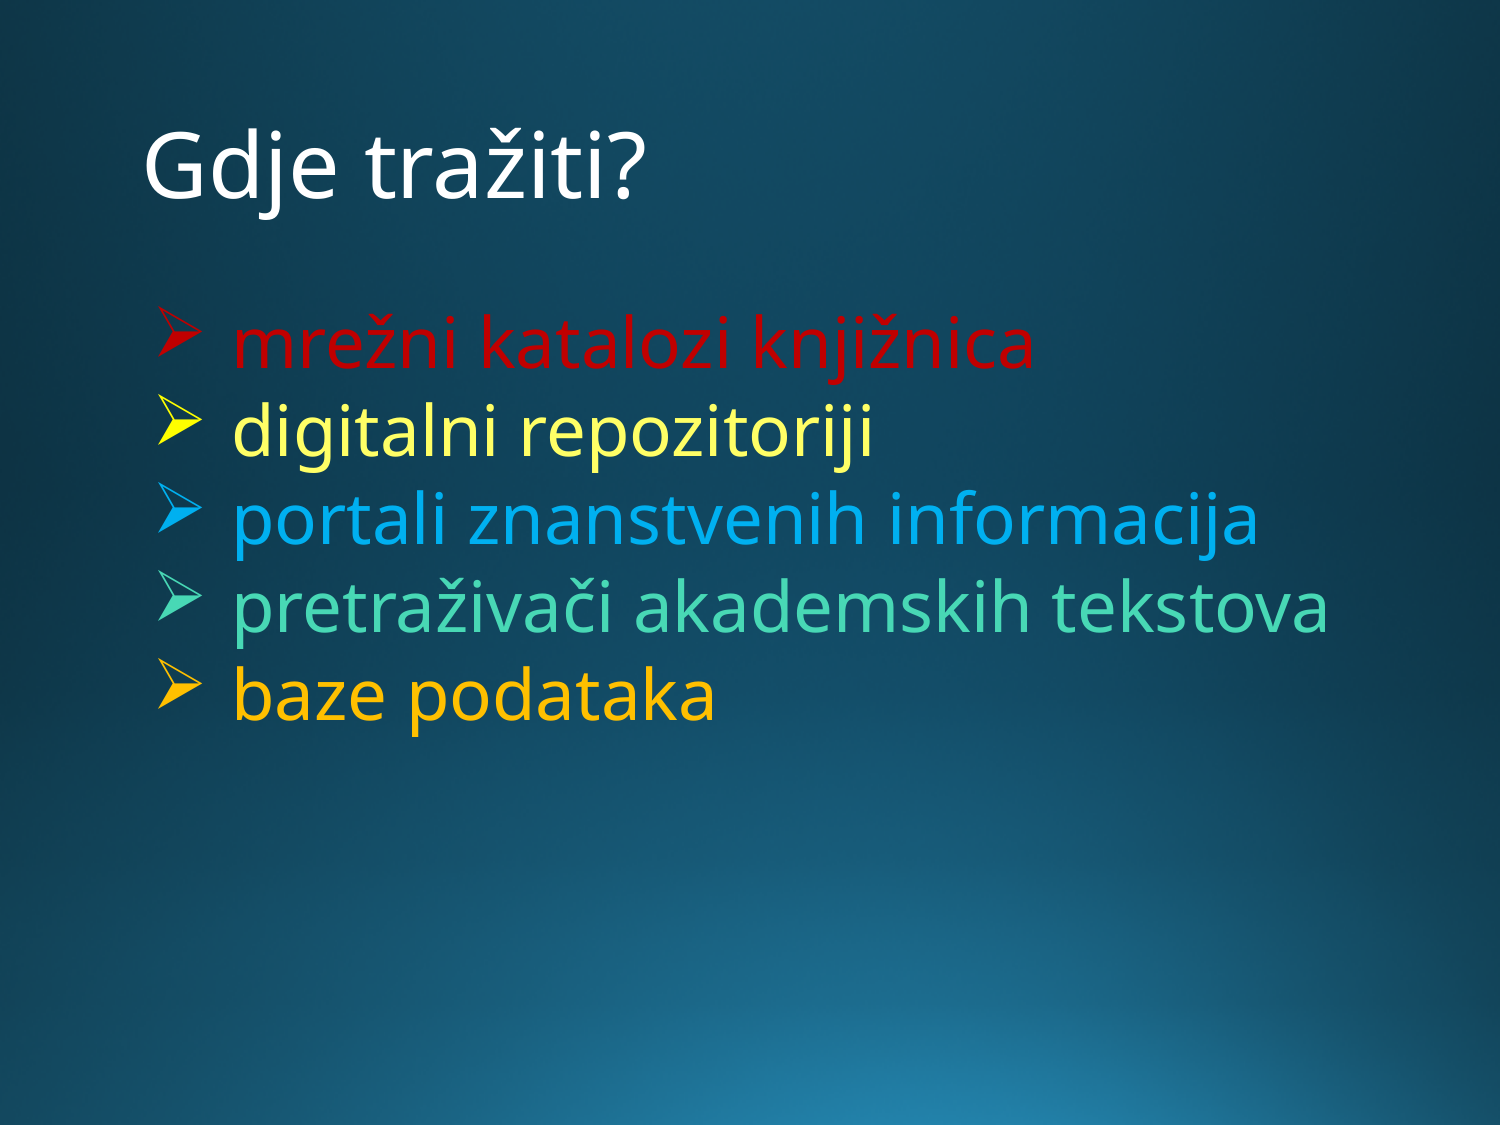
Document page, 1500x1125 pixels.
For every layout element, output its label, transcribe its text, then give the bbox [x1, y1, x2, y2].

title Gdje tražiti? [103, 59, 1397, 278]
picture [0, 0, 1500, 1125]
list mrežni katalozi knjižnica digitalni repozitoriji portali znanstvenih informacija pretraživači akademskih tekstova baze podataka [137, 299, 1397, 1014]
